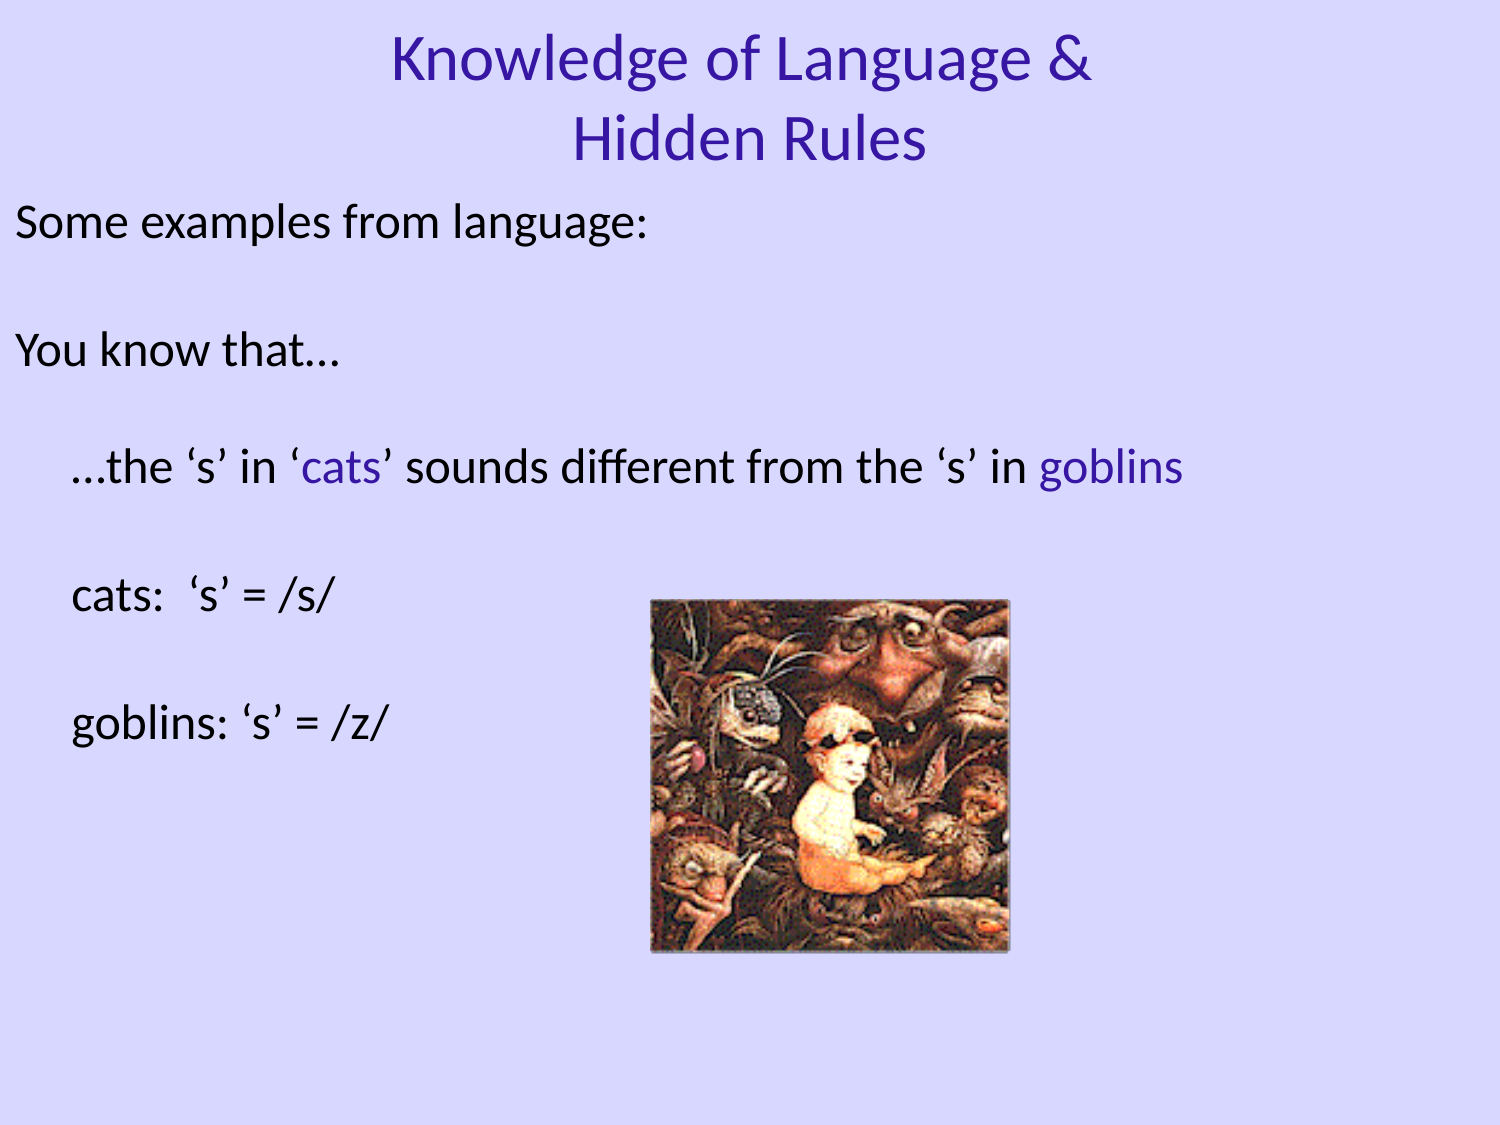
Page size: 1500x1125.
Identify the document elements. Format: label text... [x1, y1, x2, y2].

title Knowledge of Language & Hidden Rules [112, 0, 1388, 188]
picture [649, 599, 1013, 956]
list Some examples from language: You know that… …the ‘s’ in ‘cats’ sounds different from the ‘s’ in goblins cats: ‘s’ = /s/ goblins: ‘s’ = /z/ [0, 187, 1500, 1076]
